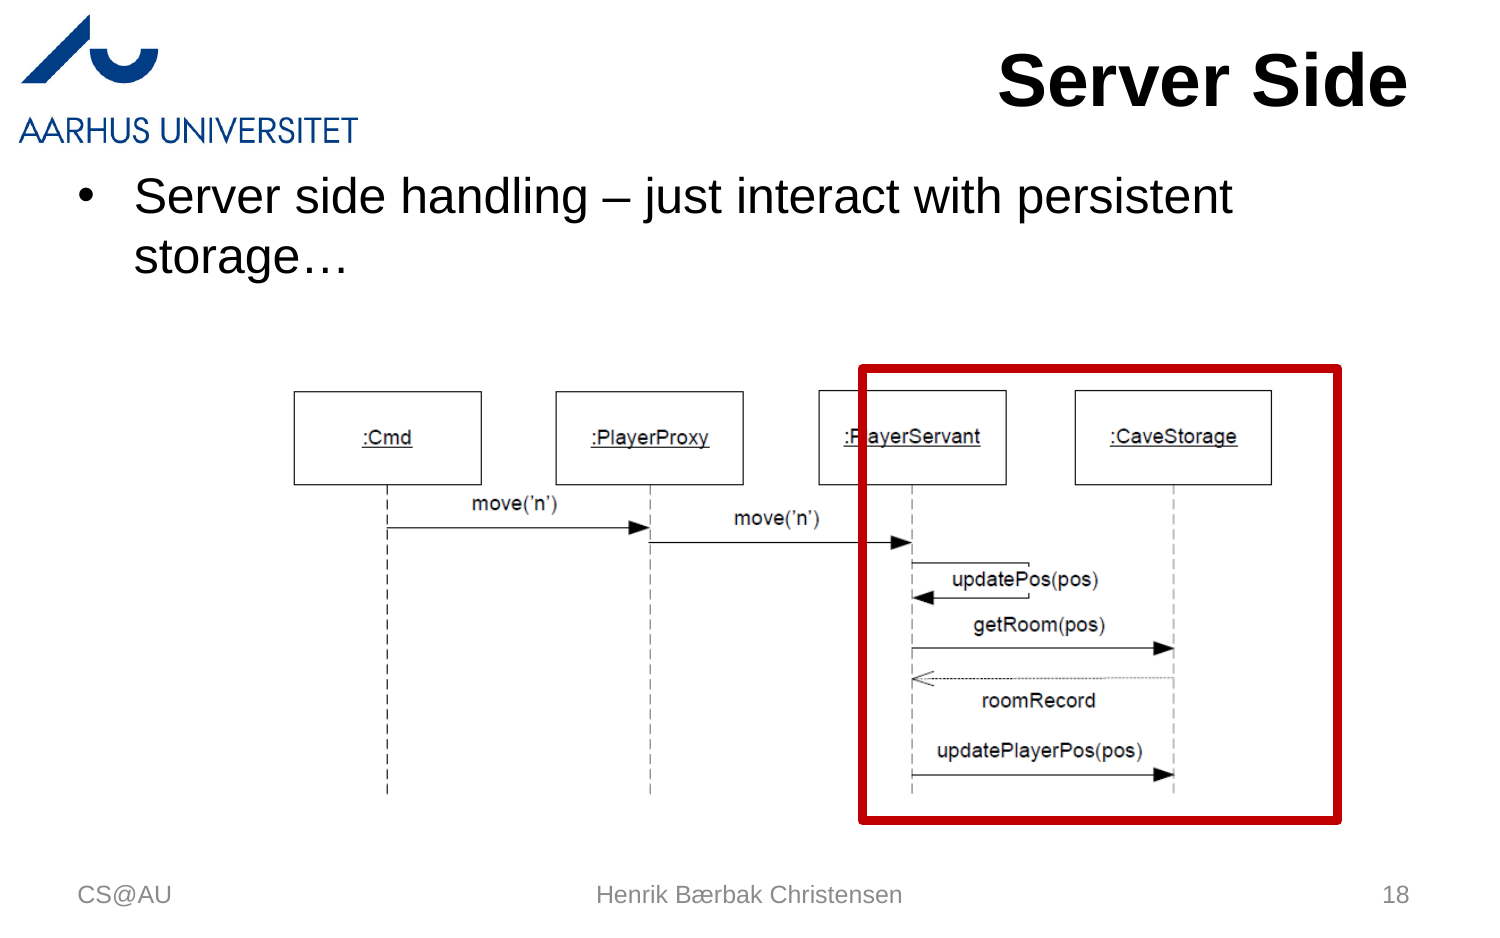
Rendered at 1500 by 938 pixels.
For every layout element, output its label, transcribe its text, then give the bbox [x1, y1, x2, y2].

picture [287, 380, 1297, 821]
list Server side handling – just interact with persistent storage… [62, 156, 1425, 865]
footer Henrik Bærbak Christensen [512, 868, 988, 919]
slide_number 18 [1074, 868, 1425, 919]
picture [14, 9, 358, 146]
text_box [860, 367, 1340, 822]
title Server Side [75, 27, 1425, 125]
slide_number CS@AU [62, 868, 413, 919]
